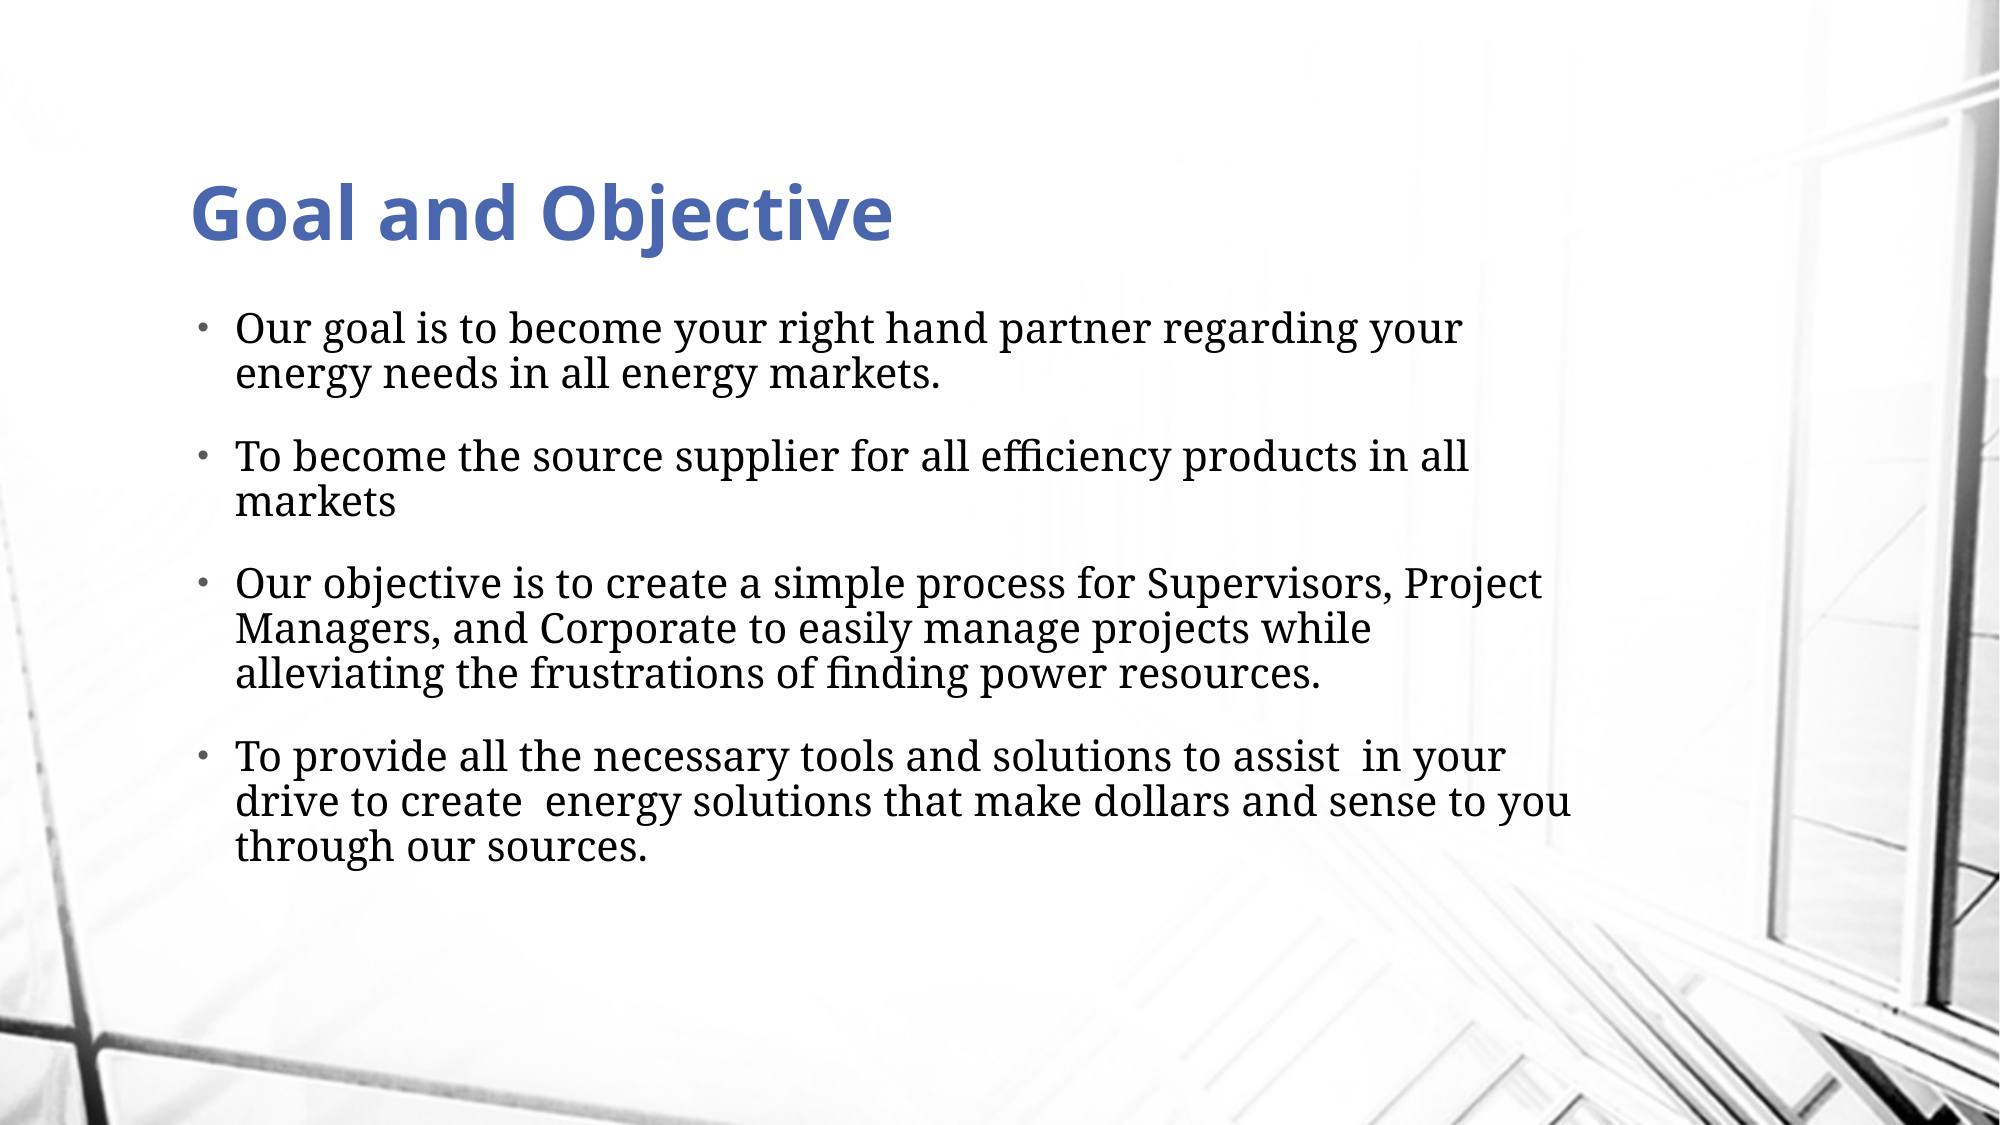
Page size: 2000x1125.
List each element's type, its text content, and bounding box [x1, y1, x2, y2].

title Goal and Objective [174, 87, 1600, 263]
picture [0, 0, 2000, 1125]
list Our goal is to become your right hand partner regarding your energy needs in all energy markets. To become the source supplier for all efficiency products in all markets Our objective is to create a simple process for Supervisors, Project Managers, and Corporate to easily manage projects while alleviating the frustrations of finding power resources. To provide all the necessary tools and solutions to assist in your drive to create energy solutions that make dollars and sense to you through our sources. [174, 299, 1600, 988]
